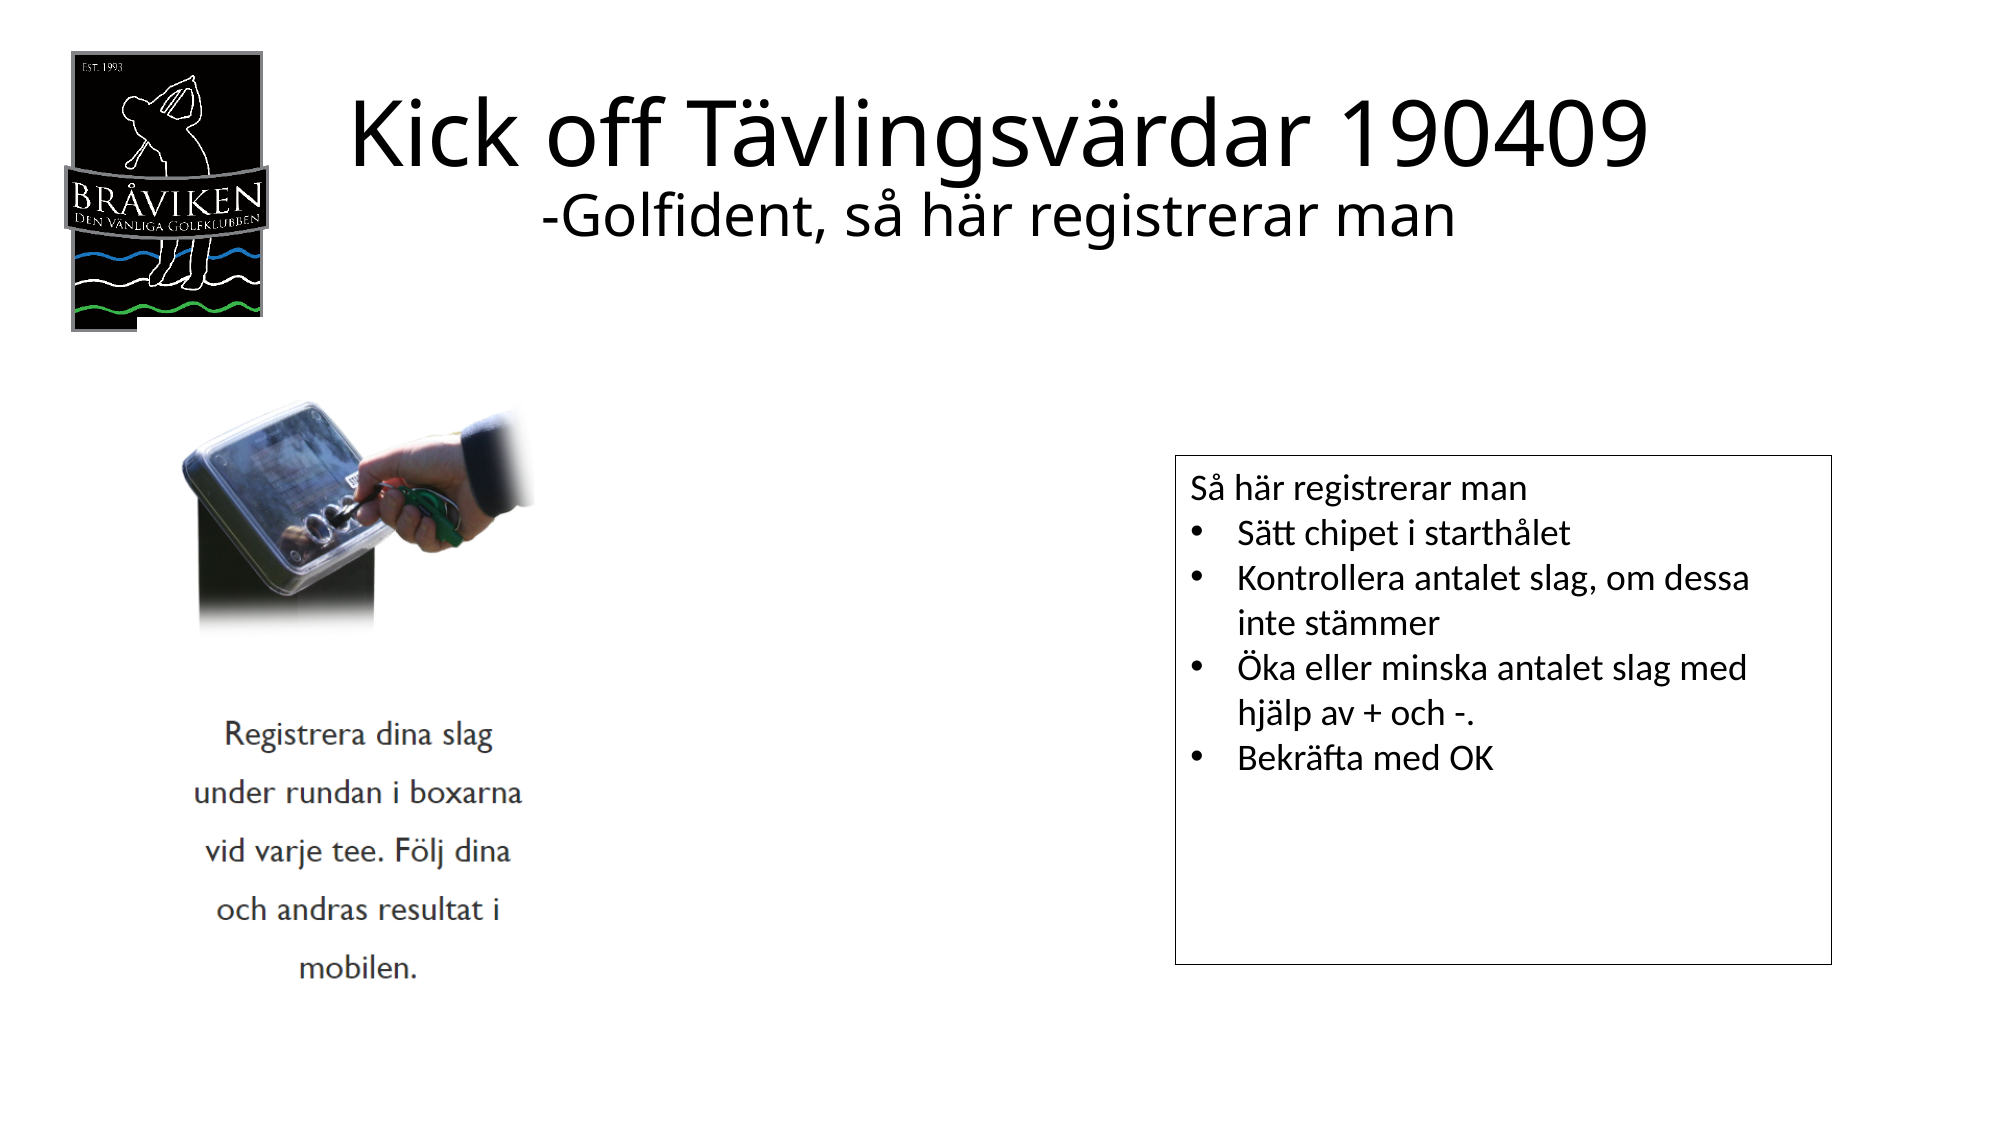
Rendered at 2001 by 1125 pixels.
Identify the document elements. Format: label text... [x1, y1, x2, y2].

text_box Så här registrerar man Sätt chipet i starthålet Kontrollera antalet slag, om dessa inte stämmer Öka eller minska antalet slag med hjälp av + och -. Bekräfta med OK [1175, 455, 1832, 965]
title Kick off Tävlingsvärdar 190409 -Golfident, så här registrerar man [269, 59, 1863, 278]
picture [64, 51, 589, 1040]
